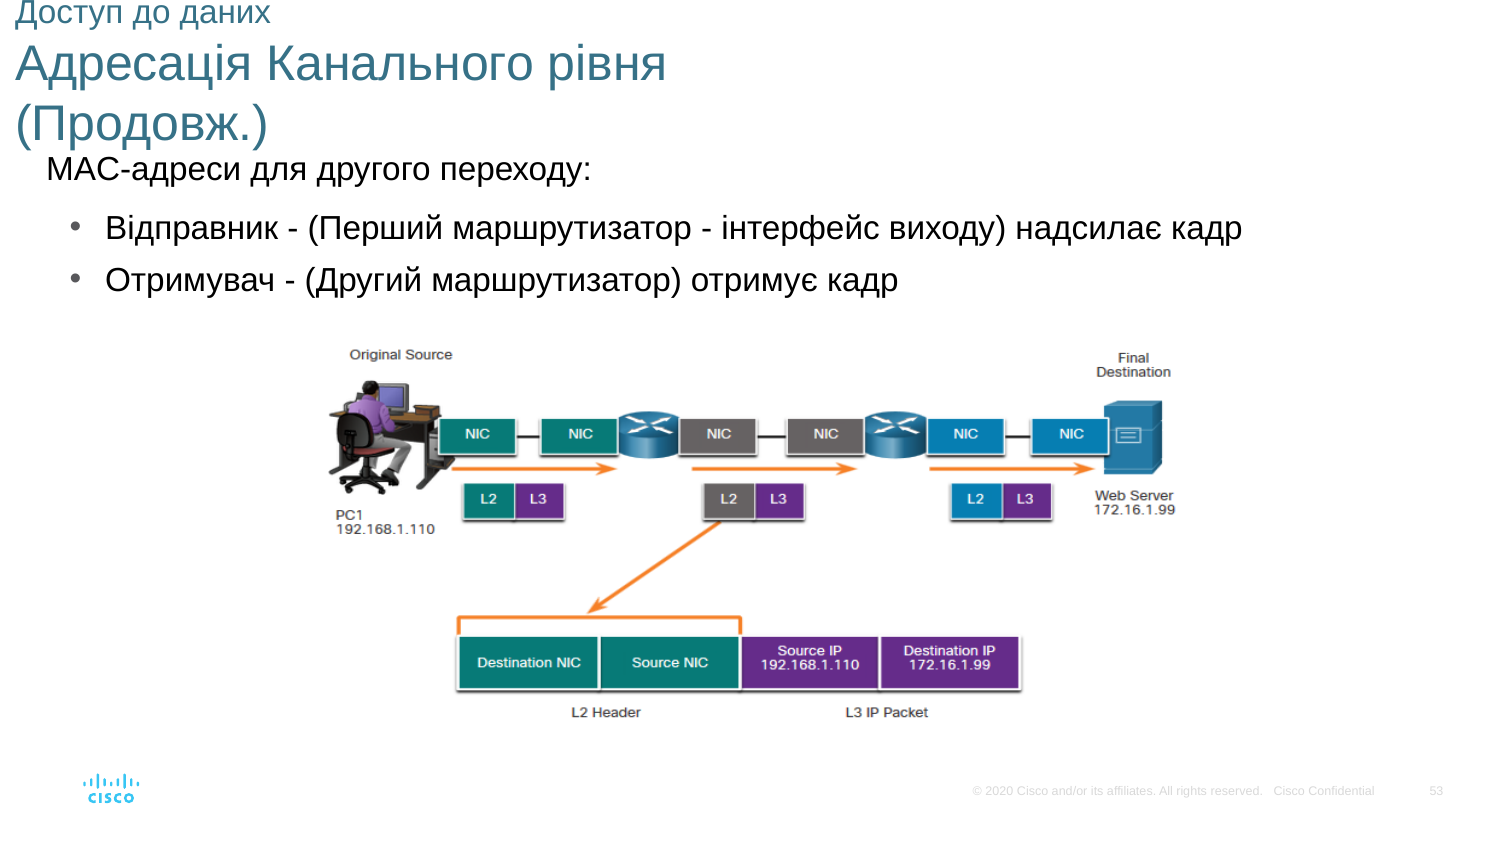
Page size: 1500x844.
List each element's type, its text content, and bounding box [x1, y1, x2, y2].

title Доступ до даних Адресація Канального рівня (Продовж.) [0, 0, 733, 142]
picture [321, 340, 1179, 727]
list MAC-адреси для другого переходу: Відправник - (Перший маршрутизатор - інтерфейс виходу) надсилає кадр Отримувач - (Другий маршрутизатор) отримує кадр [31, 139, 1385, 329]
